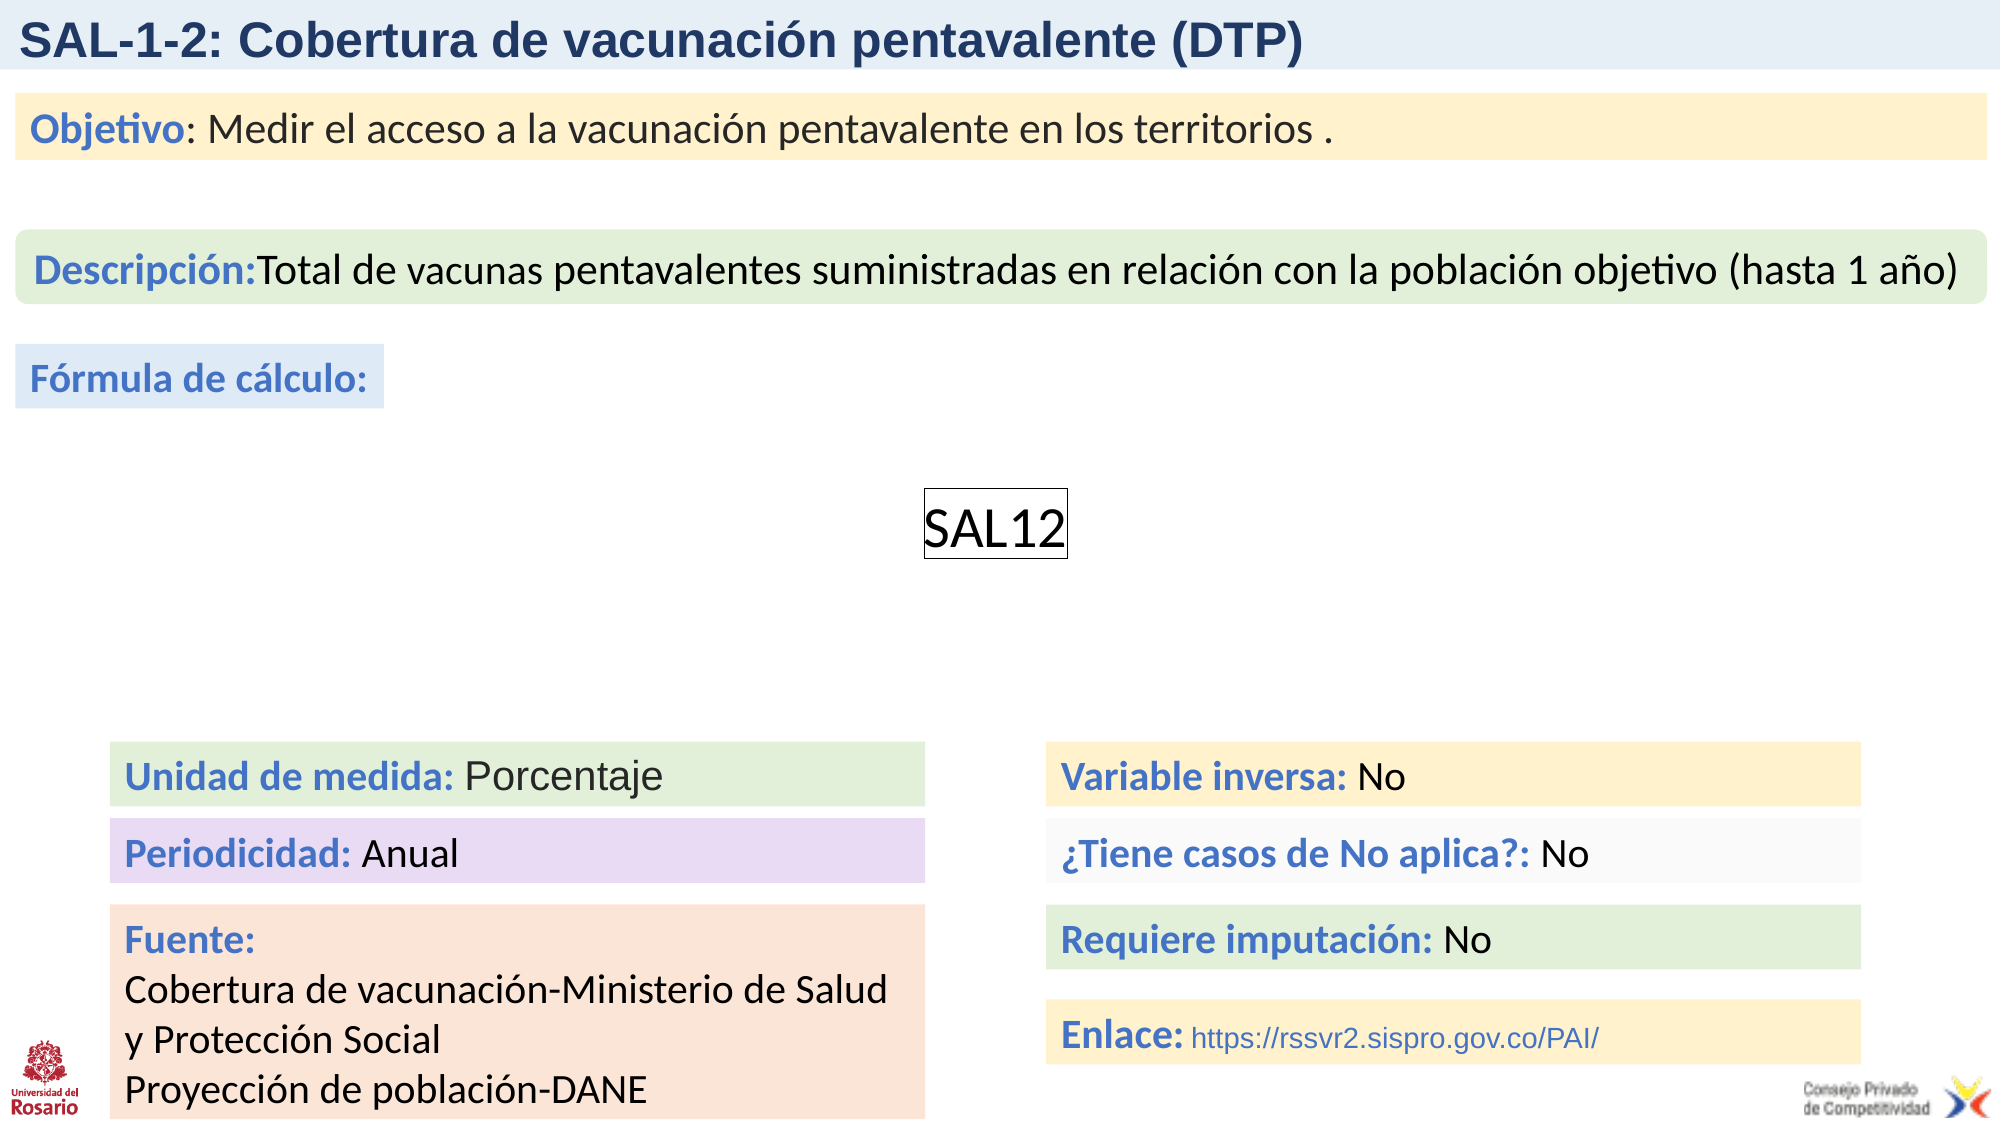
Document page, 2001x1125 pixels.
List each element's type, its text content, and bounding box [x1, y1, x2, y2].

text_box Requiere imputación: No [1046, 904, 1862, 970]
text_box Unidad de medida: Porcentaje [109, 741, 926, 807]
picture [0, 1034, 90, 1125]
text_box Enlace: https://rssvr2.sispro.gov.co/PAI/ [1046, 999, 1862, 1065]
text_box [391, 29, 422, 90]
text_box ¿Tiene casos de No aplica?: No [1046, 818, 1862, 883]
title SAL-1-2: Cobertura de vacunación pentavalente (DTP) [4, 0, 2000, 83]
text_box Descripción:Total de vacunas pentavalentes suministradas en relación con la población objetivo (hasta 1 año) [15, 229, 1988, 305]
text_box Fórmula de cálculo: [15, 343, 384, 409]
text_box Periodicidad: Anual [109, 818, 926, 883]
text_box Variable inversa: No [1046, 741, 1862, 807]
text_box Fuente: Cobertura de vacunación-Ministerio de Salud y Protección Social Proyección de población-DANE [109, 904, 926, 1120]
text_box Objetivo: Medir el acceso a la vacunación pentavalente en los territorios . [15, 92, 1987, 160]
